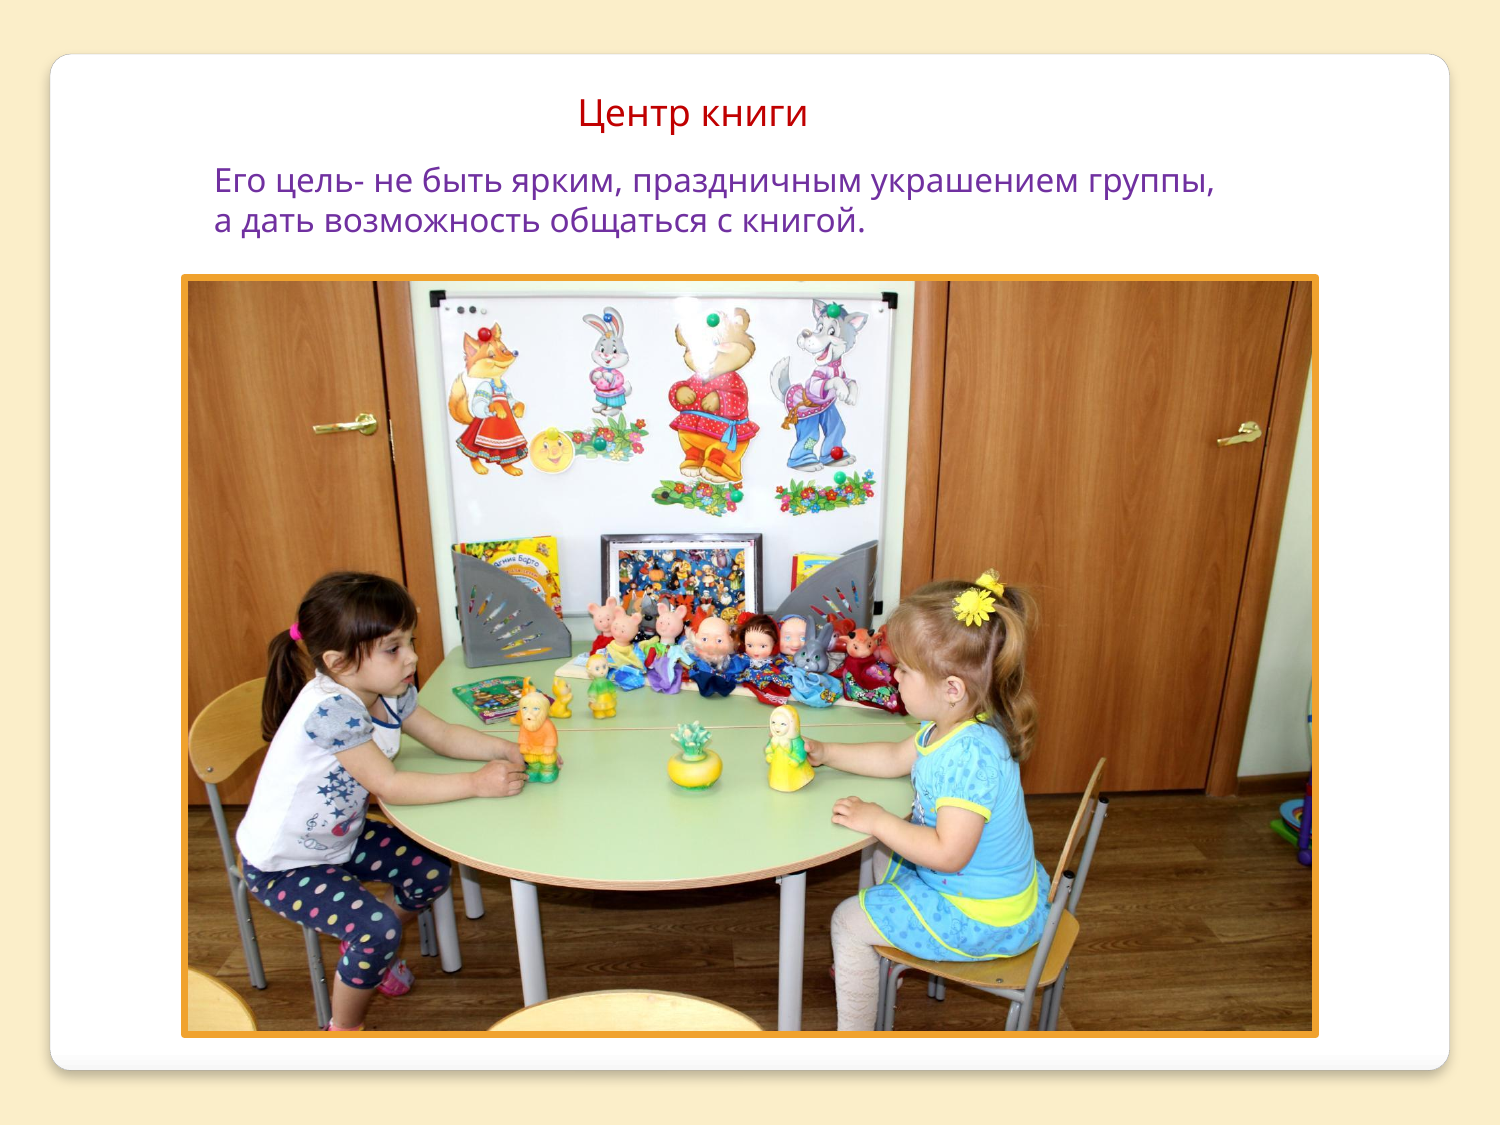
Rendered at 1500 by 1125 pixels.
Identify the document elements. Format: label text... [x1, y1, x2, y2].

text_box Центр книги [562, 81, 1067, 142]
picture [187, 280, 1313, 1032]
text_box Его цель- не быть ярким, праздничным украшением группы, а дать возможность общаться с книгой. [199, 152, 1418, 292]
